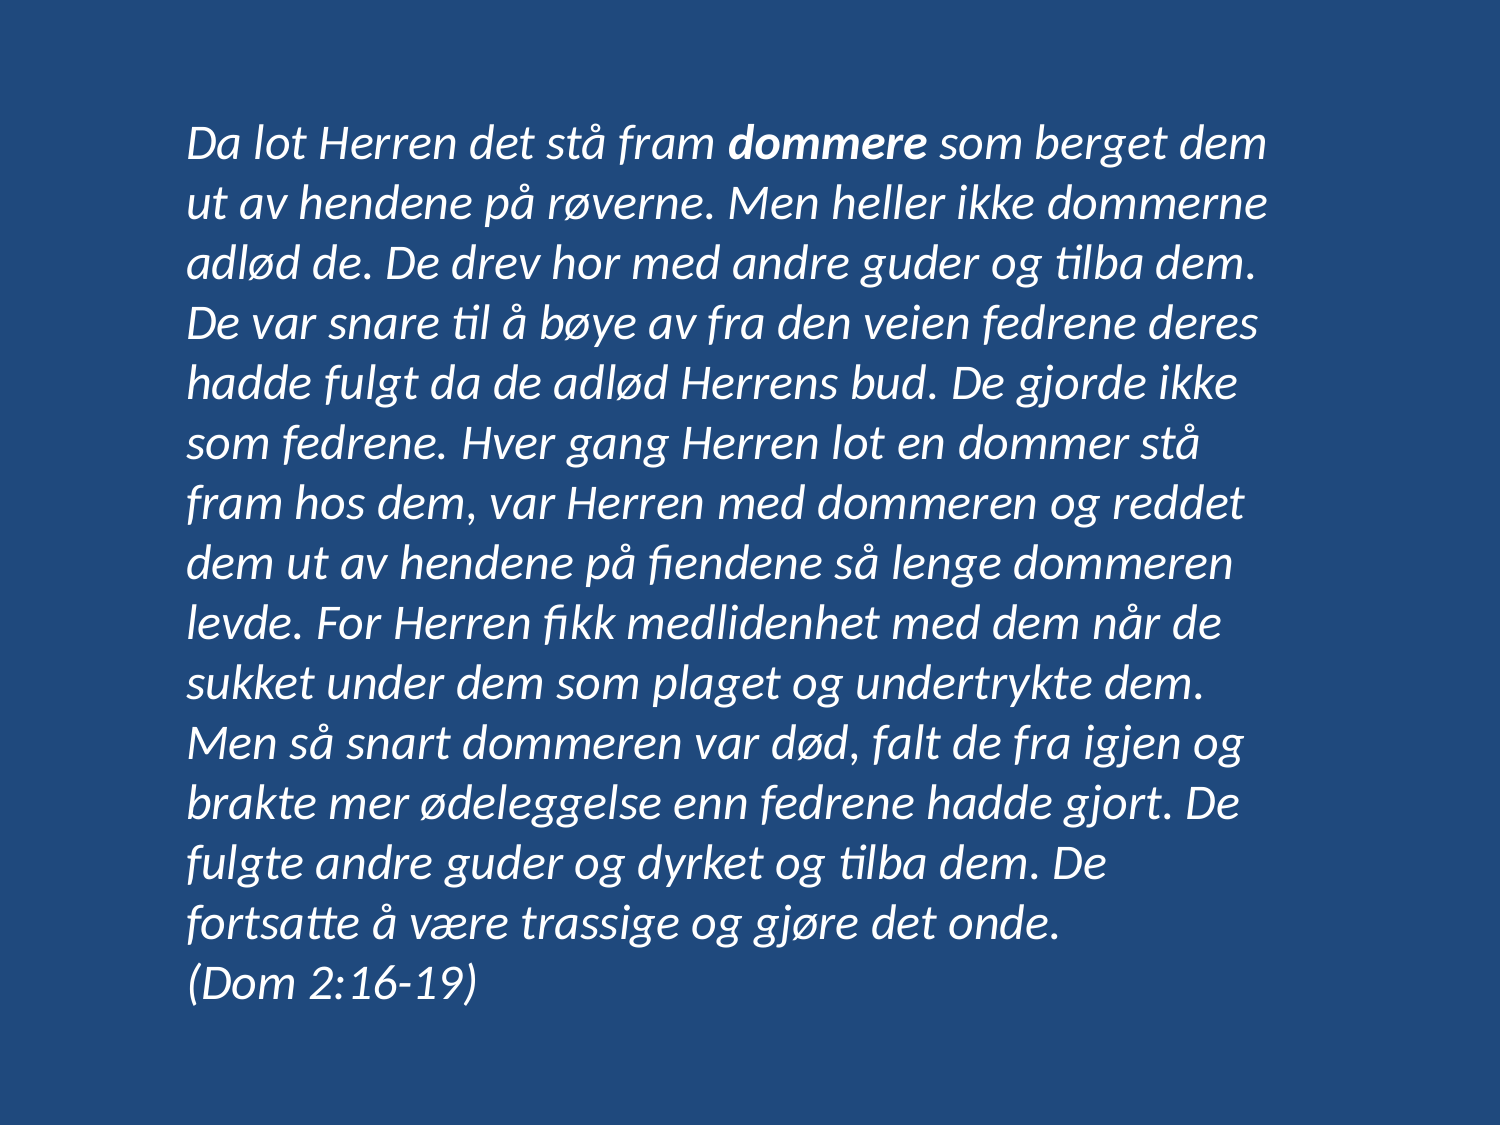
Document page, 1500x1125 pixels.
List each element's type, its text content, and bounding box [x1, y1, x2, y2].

text_box Da lot Herren det stå fram dommere som berget dem ut av hendene på røverne. Men heller ikke dommerne adlød de. De drev hor med andre guder og tilba dem. De var snare til å bøye av fra den veien fedrene deres hadde fulgt da de adlød Herrens bud. De gjorde ikke som fedrene. ﻿Hver gang Herren lot en dommer stå fram hos dem, var Herren med dommeren og reddet dem ut av hendene på fiendene så lenge dommeren levde. For Herren fikk medlidenhet med dem når de sukket under dem som plaget og undertrykte dem. Men så snart dommeren var død, falt de fra igjen og brakte mer ødeleggelse enn fedrene hadde gjort. De fulgte andre guder og dyrket og tilba dem. De fortsatte å være trassige og gjøre det onde. (Dom 2:16-19) [171, 101, 1294, 1026]
